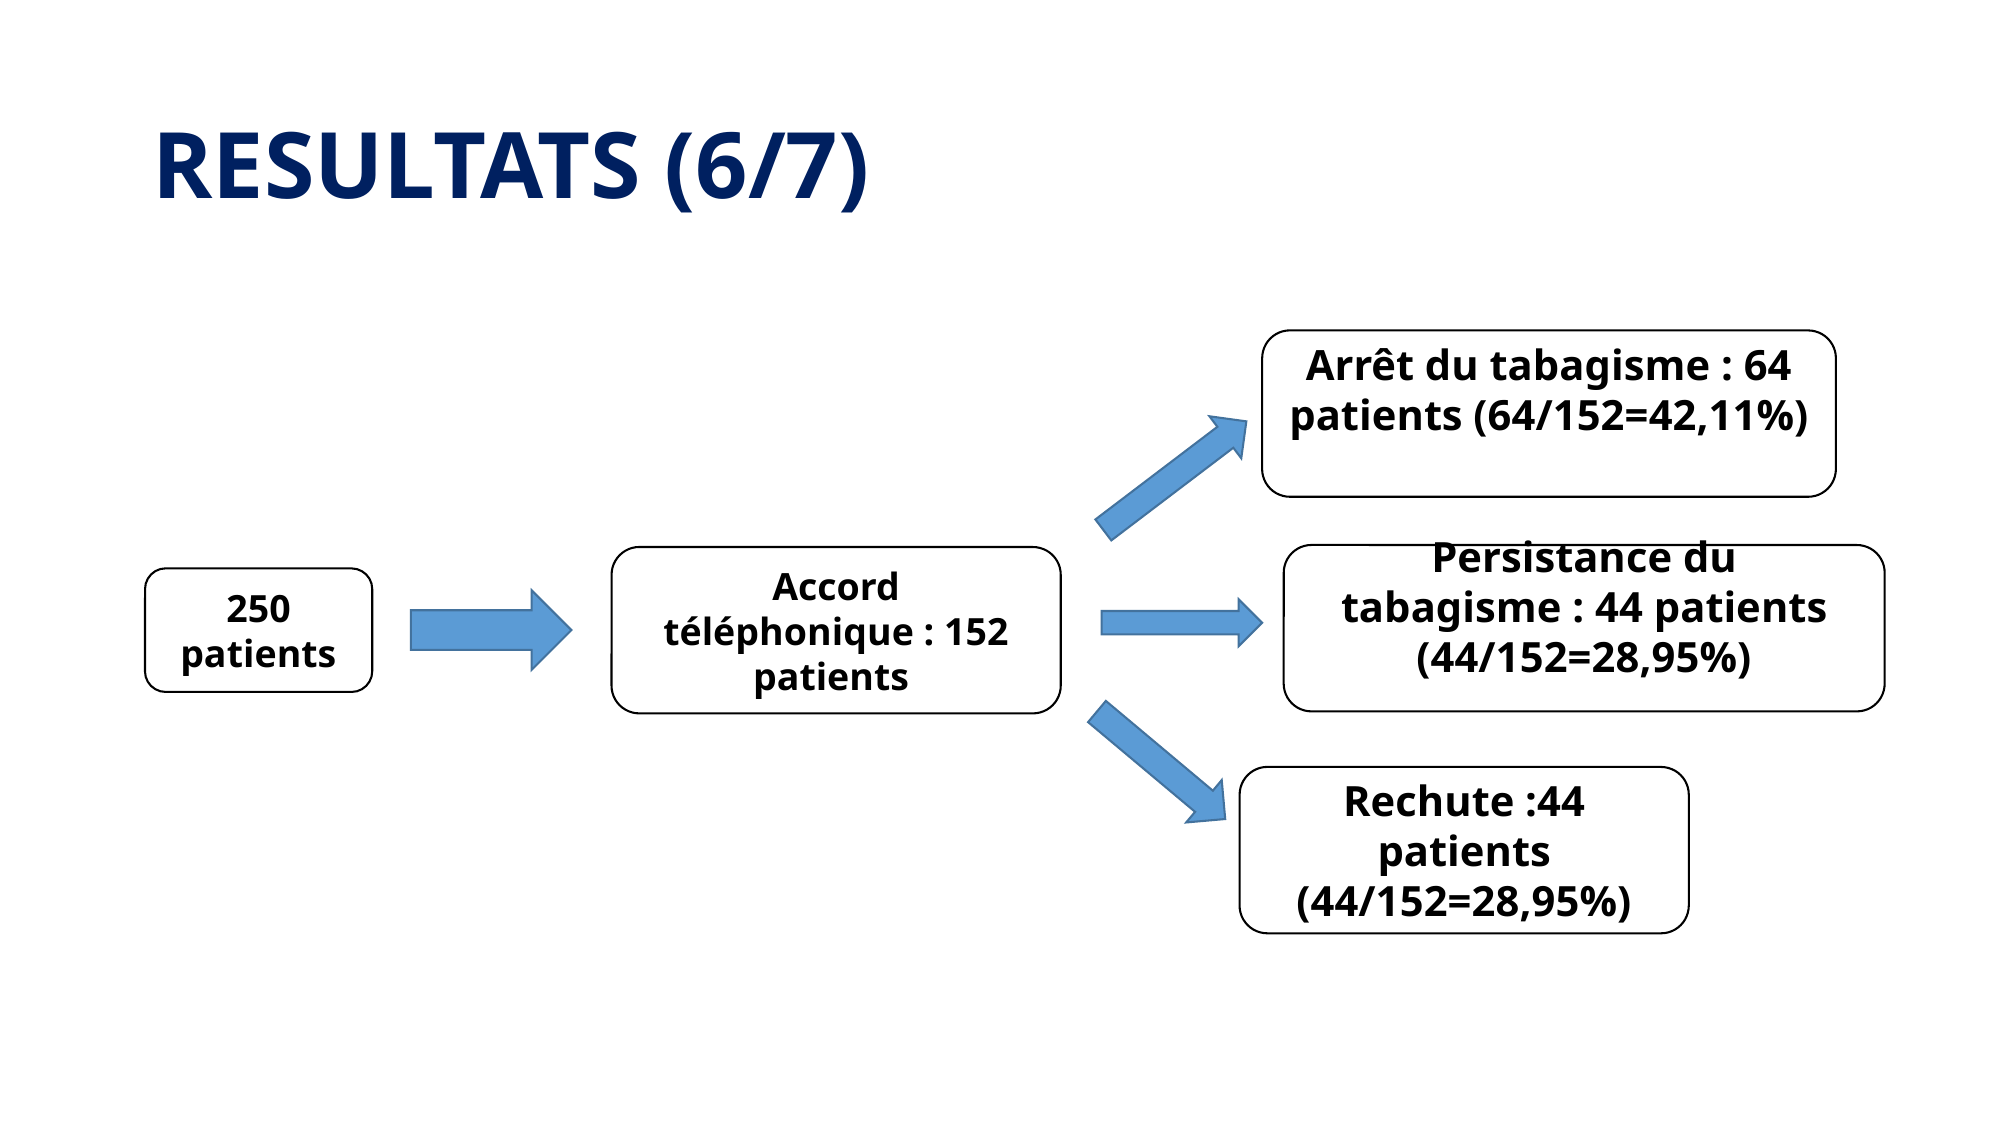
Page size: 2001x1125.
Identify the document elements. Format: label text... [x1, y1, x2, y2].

text_box Arrêt du tabagisme : 64 patients (64/152=42,11%) [1261, 329, 1837, 498]
text_box Persistance du tabagisme : 44 patients (44/152=28,95%) [1282, 543, 1886, 713]
text_box [1093, 414, 1248, 542]
title RESULTATS (6/7) [137, 59, 1863, 278]
text_box Rechute :44 patients (44/152=28,95%) [1238, 765, 1690, 935]
text_box [1100, 596, 1264, 649]
text_box 250 patients [143, 567, 374, 693]
text_box [1086, 699, 1227, 824]
text_box [409, 587, 573, 673]
text_box Accord téléphonique : 152 patients [610, 545, 1062, 715]
